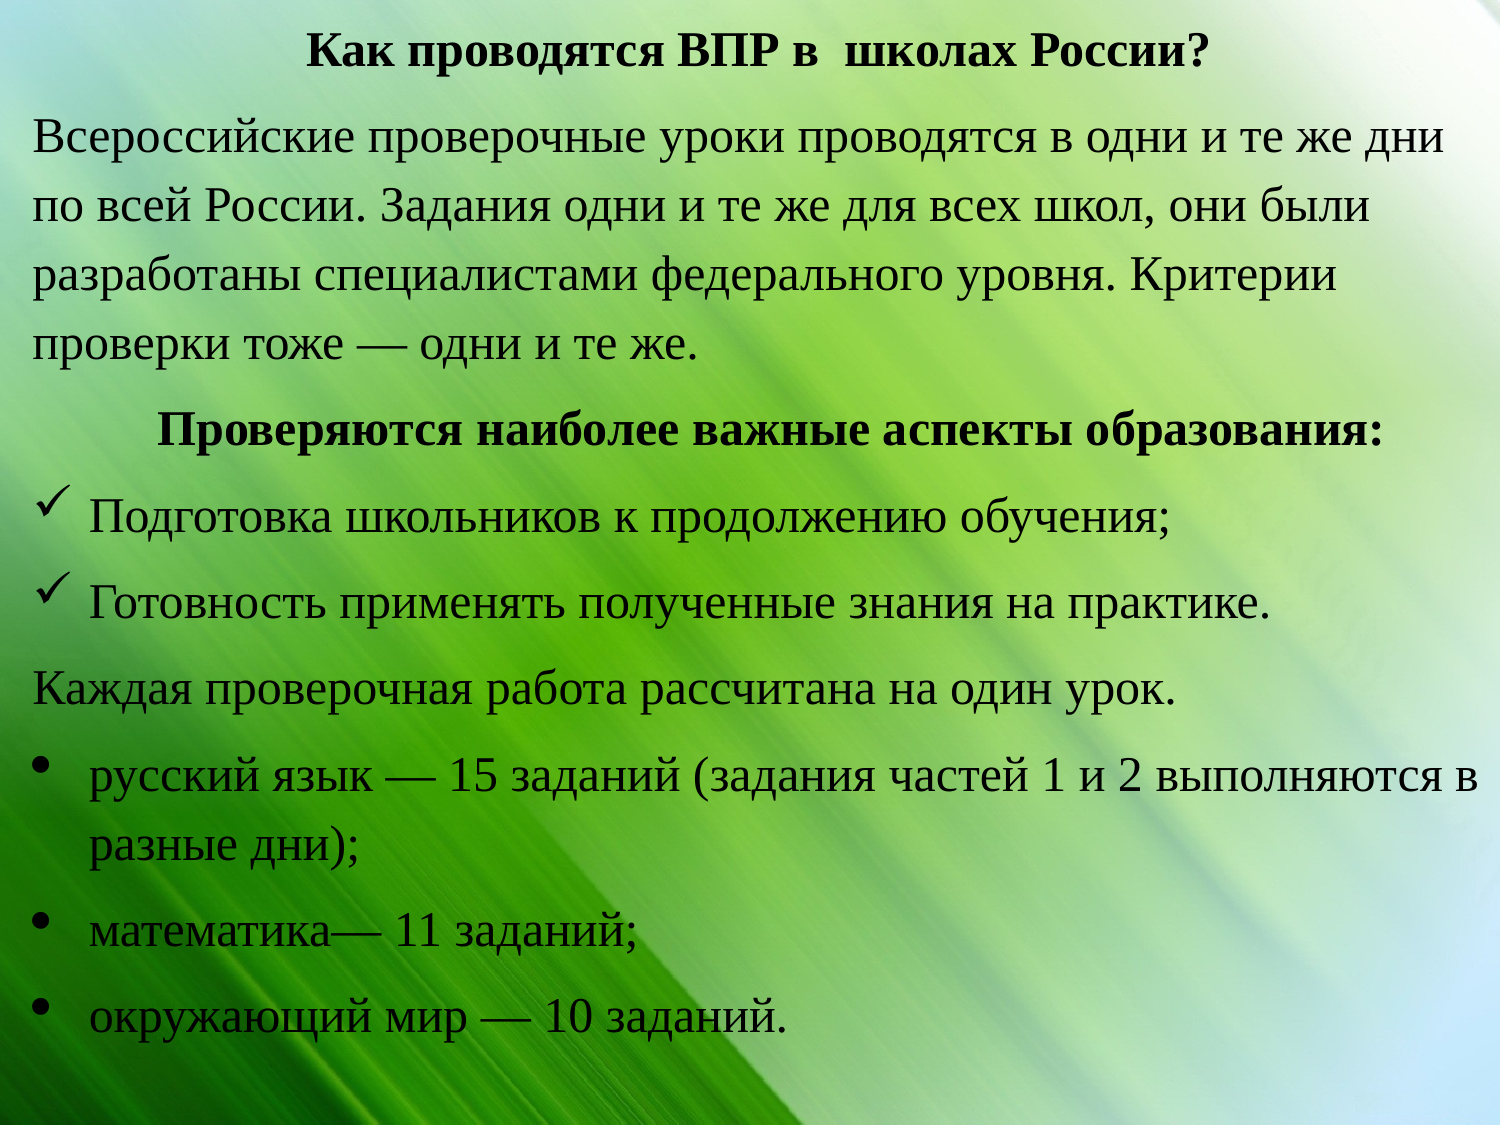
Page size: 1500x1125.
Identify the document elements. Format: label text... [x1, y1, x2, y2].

picture [0, 0, 1500, 1125]
text_box Как проводятся ВПР в школах России? Всероссийские проверочные уроки проводятся в одни и те же дни по всей России. Задания одни и те же для всех школ, они были разработаны специалистами федерального уровня. Критерии проверки тоже — одни и те же. Проверяются наиболее важные аспекты образования: Подготовка школьников к продолжению обучения; Готовность применять полученные знания на практике. Каждая проверочная работа рассчитана на один урок. русский язык — 15 заданий (задания частей 1 и 2 выполняются в разные дни); математика— 11 заданий; окружающий мир — 10 заданий. [17, 0, 1500, 1114]
